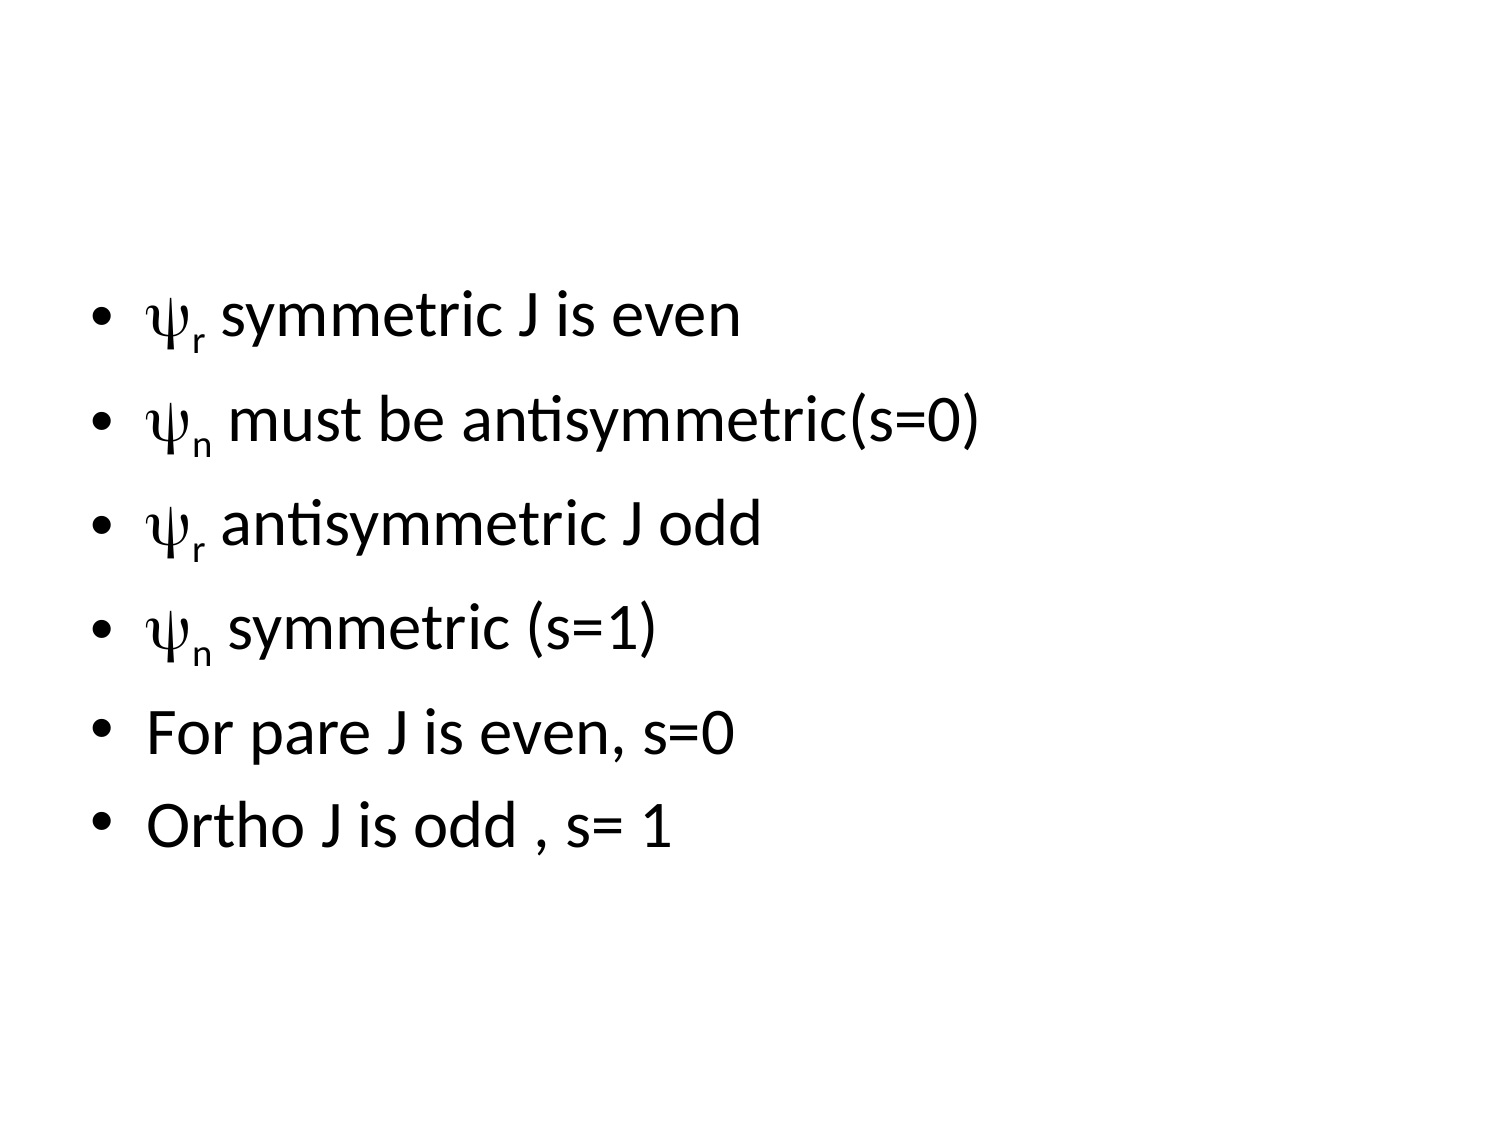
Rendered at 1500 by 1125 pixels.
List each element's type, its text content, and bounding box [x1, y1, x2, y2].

list r symmetric J is even n must be antisymmetric(s=0) r antisymmetric J odd n symmetric (s=1) For pare J is even, s=0 Ortho J is odd , s= 1 [75, 262, 1425, 1005]
